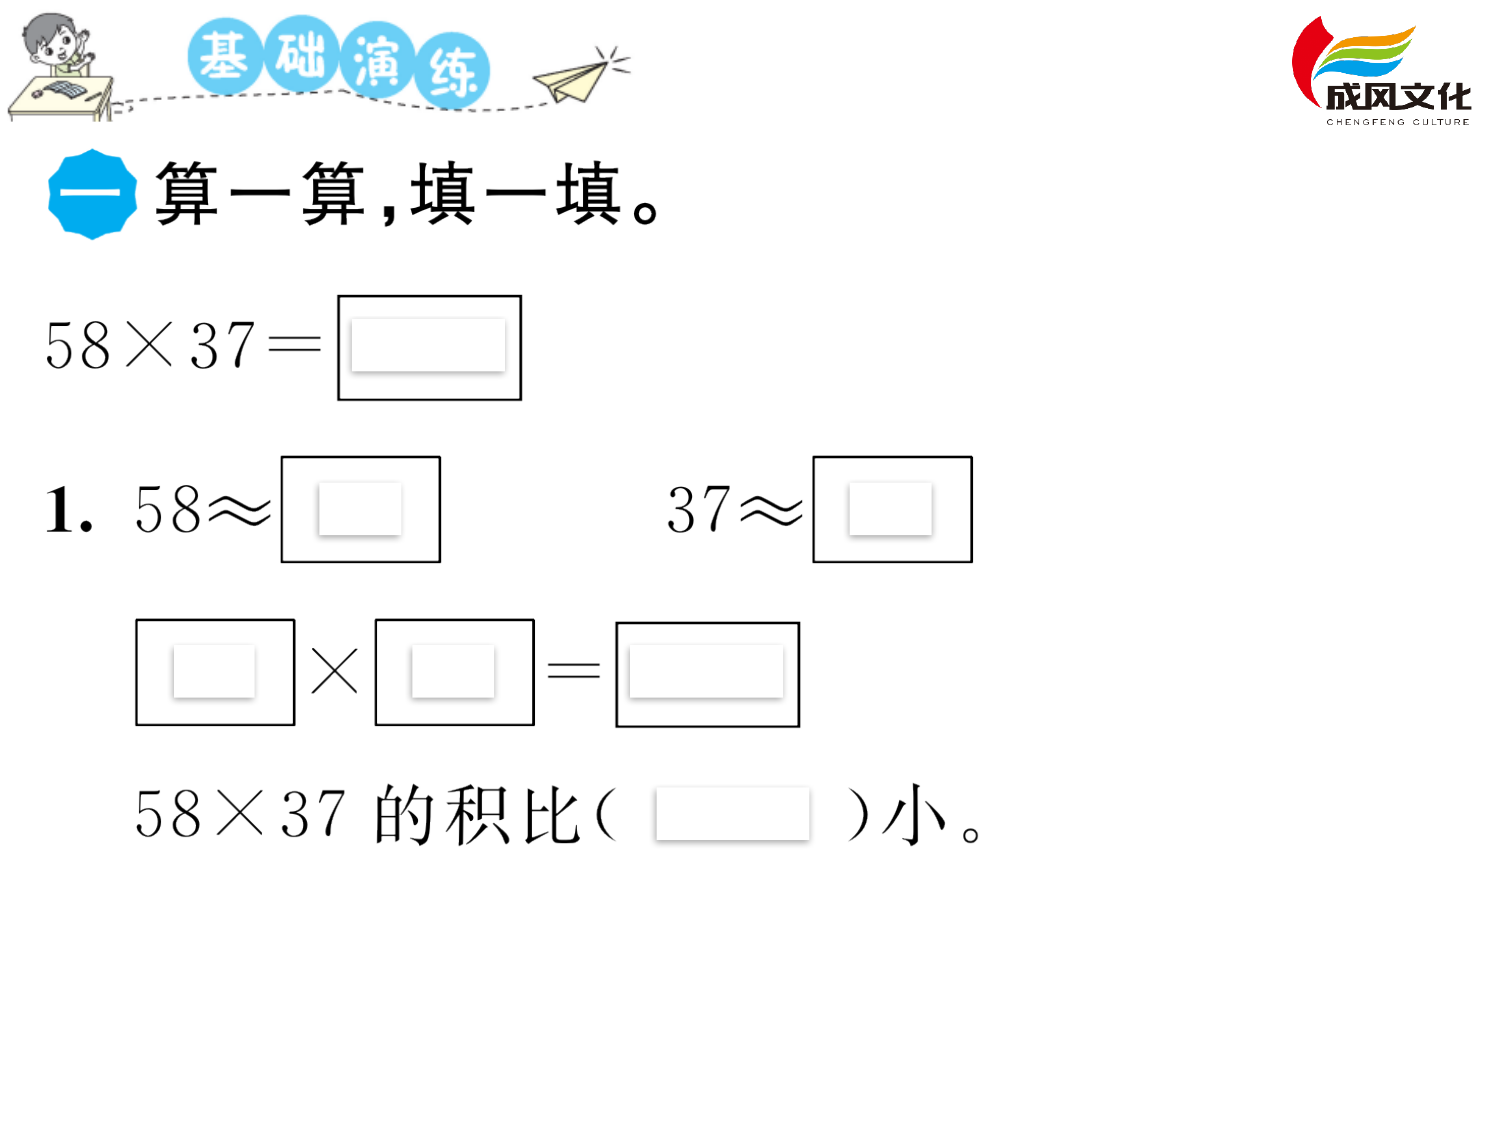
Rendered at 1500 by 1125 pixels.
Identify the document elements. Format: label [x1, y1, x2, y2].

picture [2, 0, 1489, 875]
